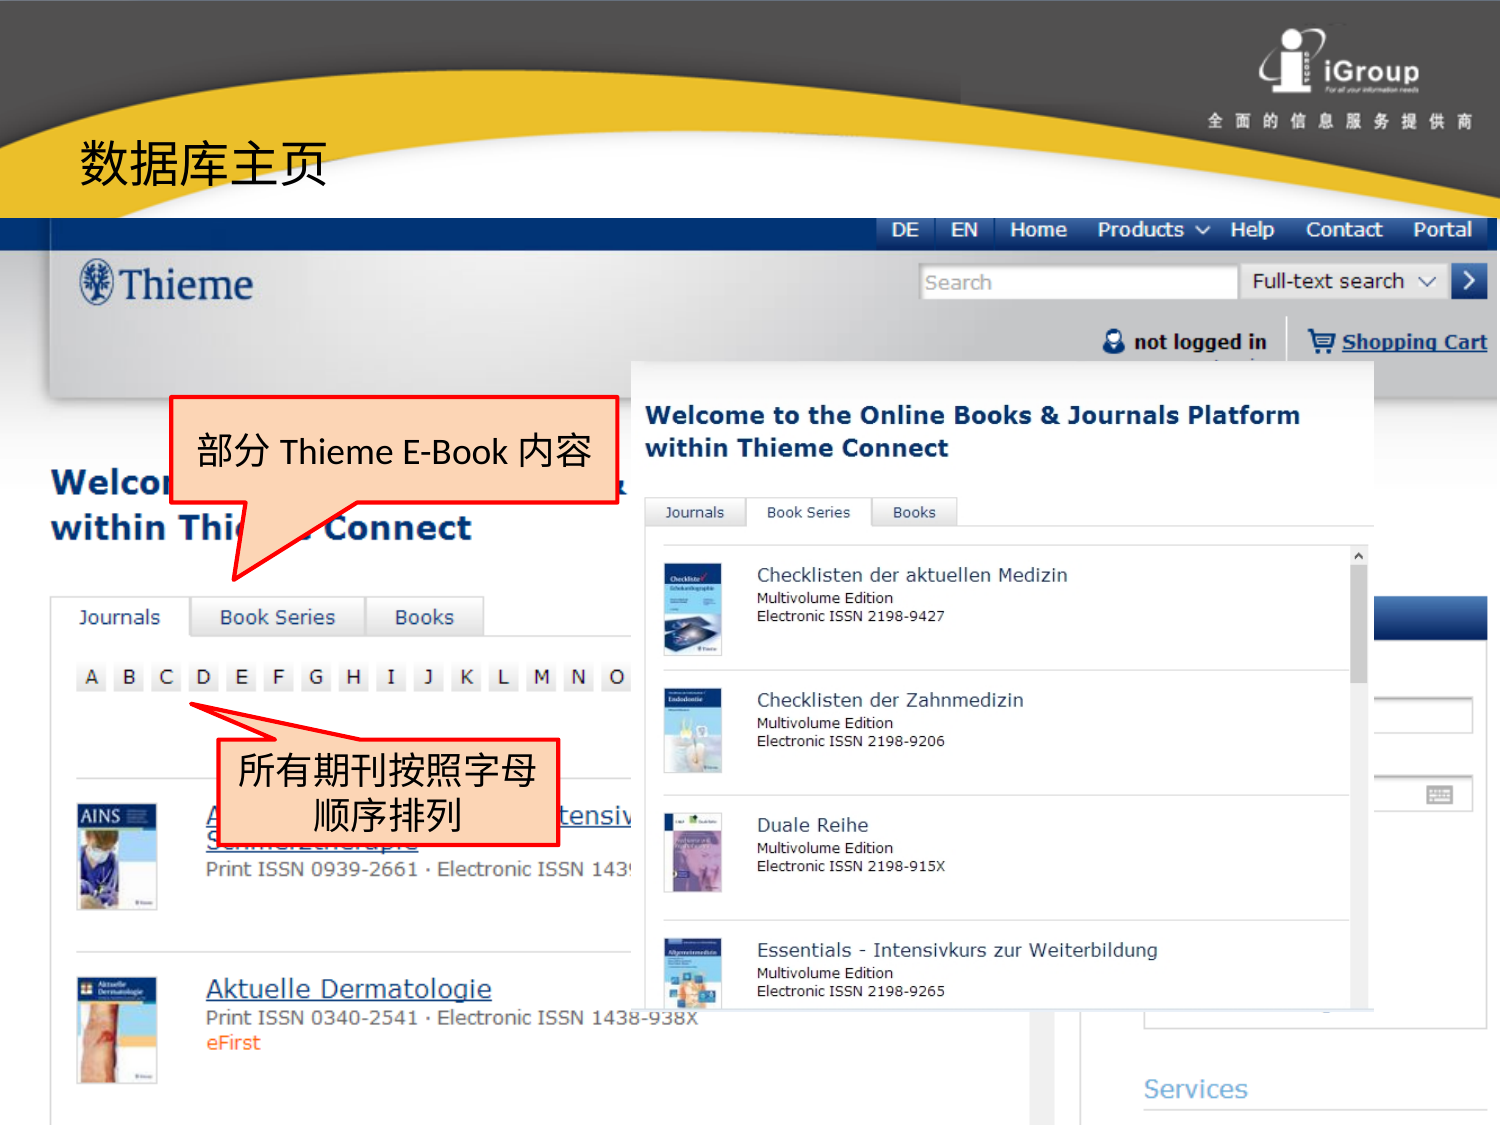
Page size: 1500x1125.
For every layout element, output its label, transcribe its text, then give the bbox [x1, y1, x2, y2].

text_box 数据库主页 [64, 125, 452, 201]
picture [0, 0, 1500, 1125]
